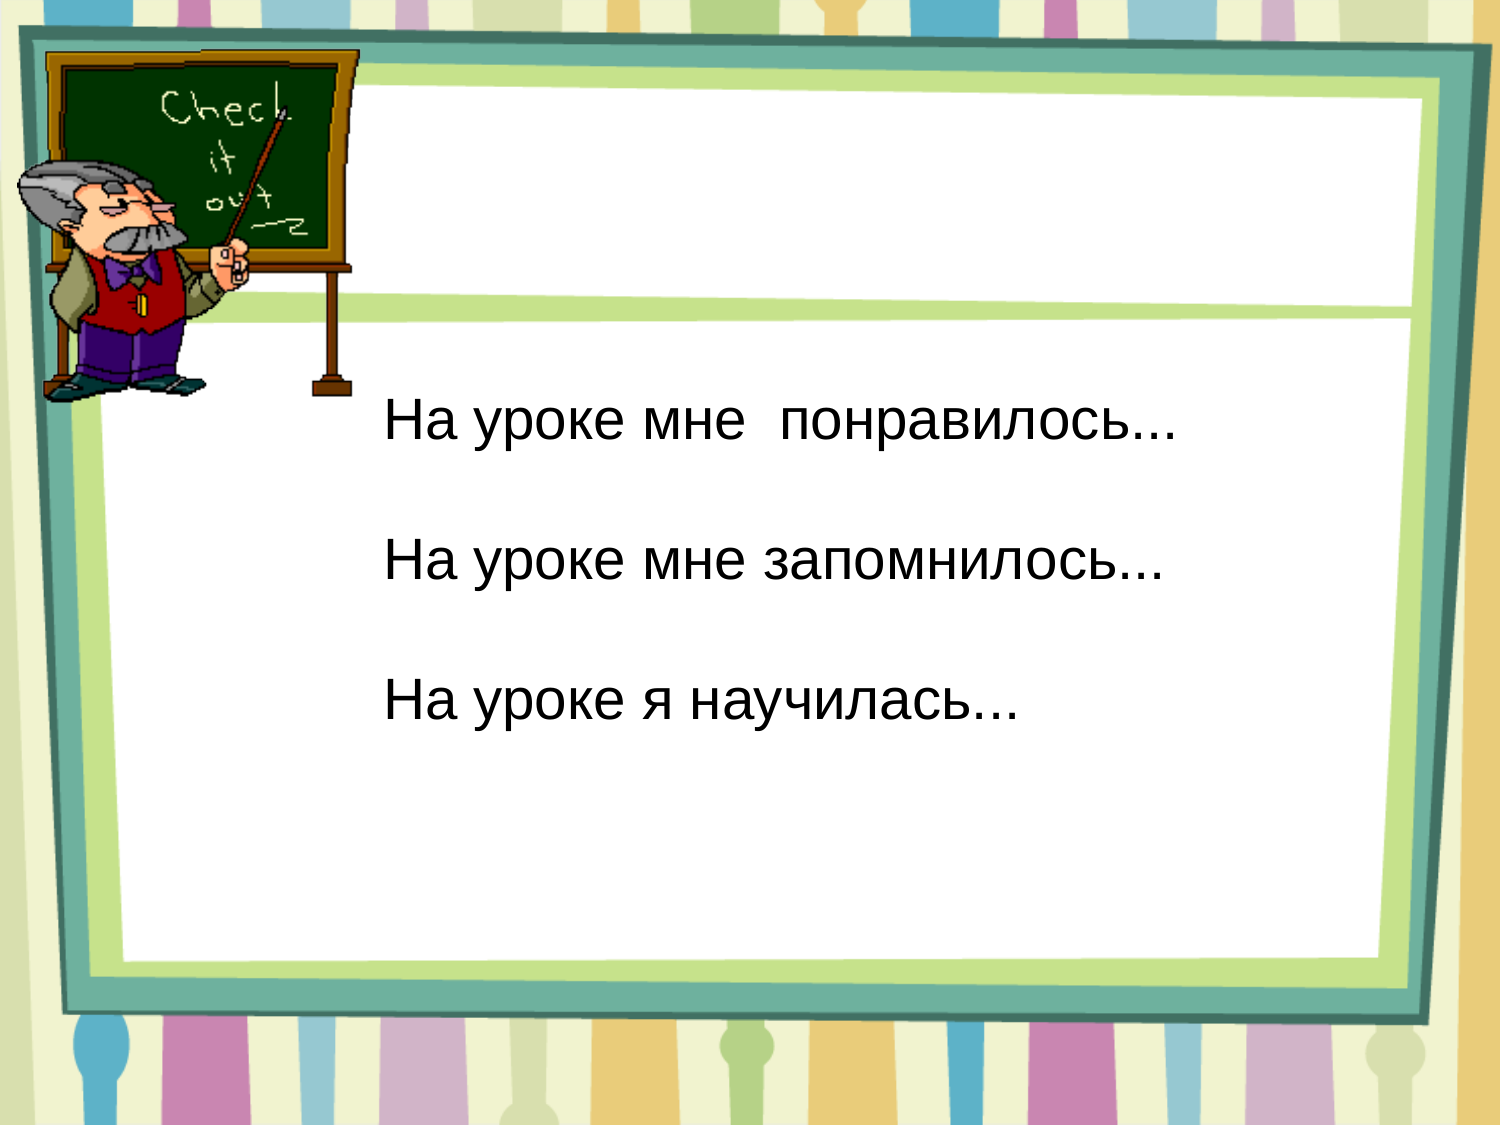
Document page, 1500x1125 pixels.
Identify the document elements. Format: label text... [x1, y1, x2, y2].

picture [0, 0, 1500, 1125]
text_box На уроке мне понравилось... На уроке мне запомнилось... На уроке я научилась... [368, 373, 1388, 739]
